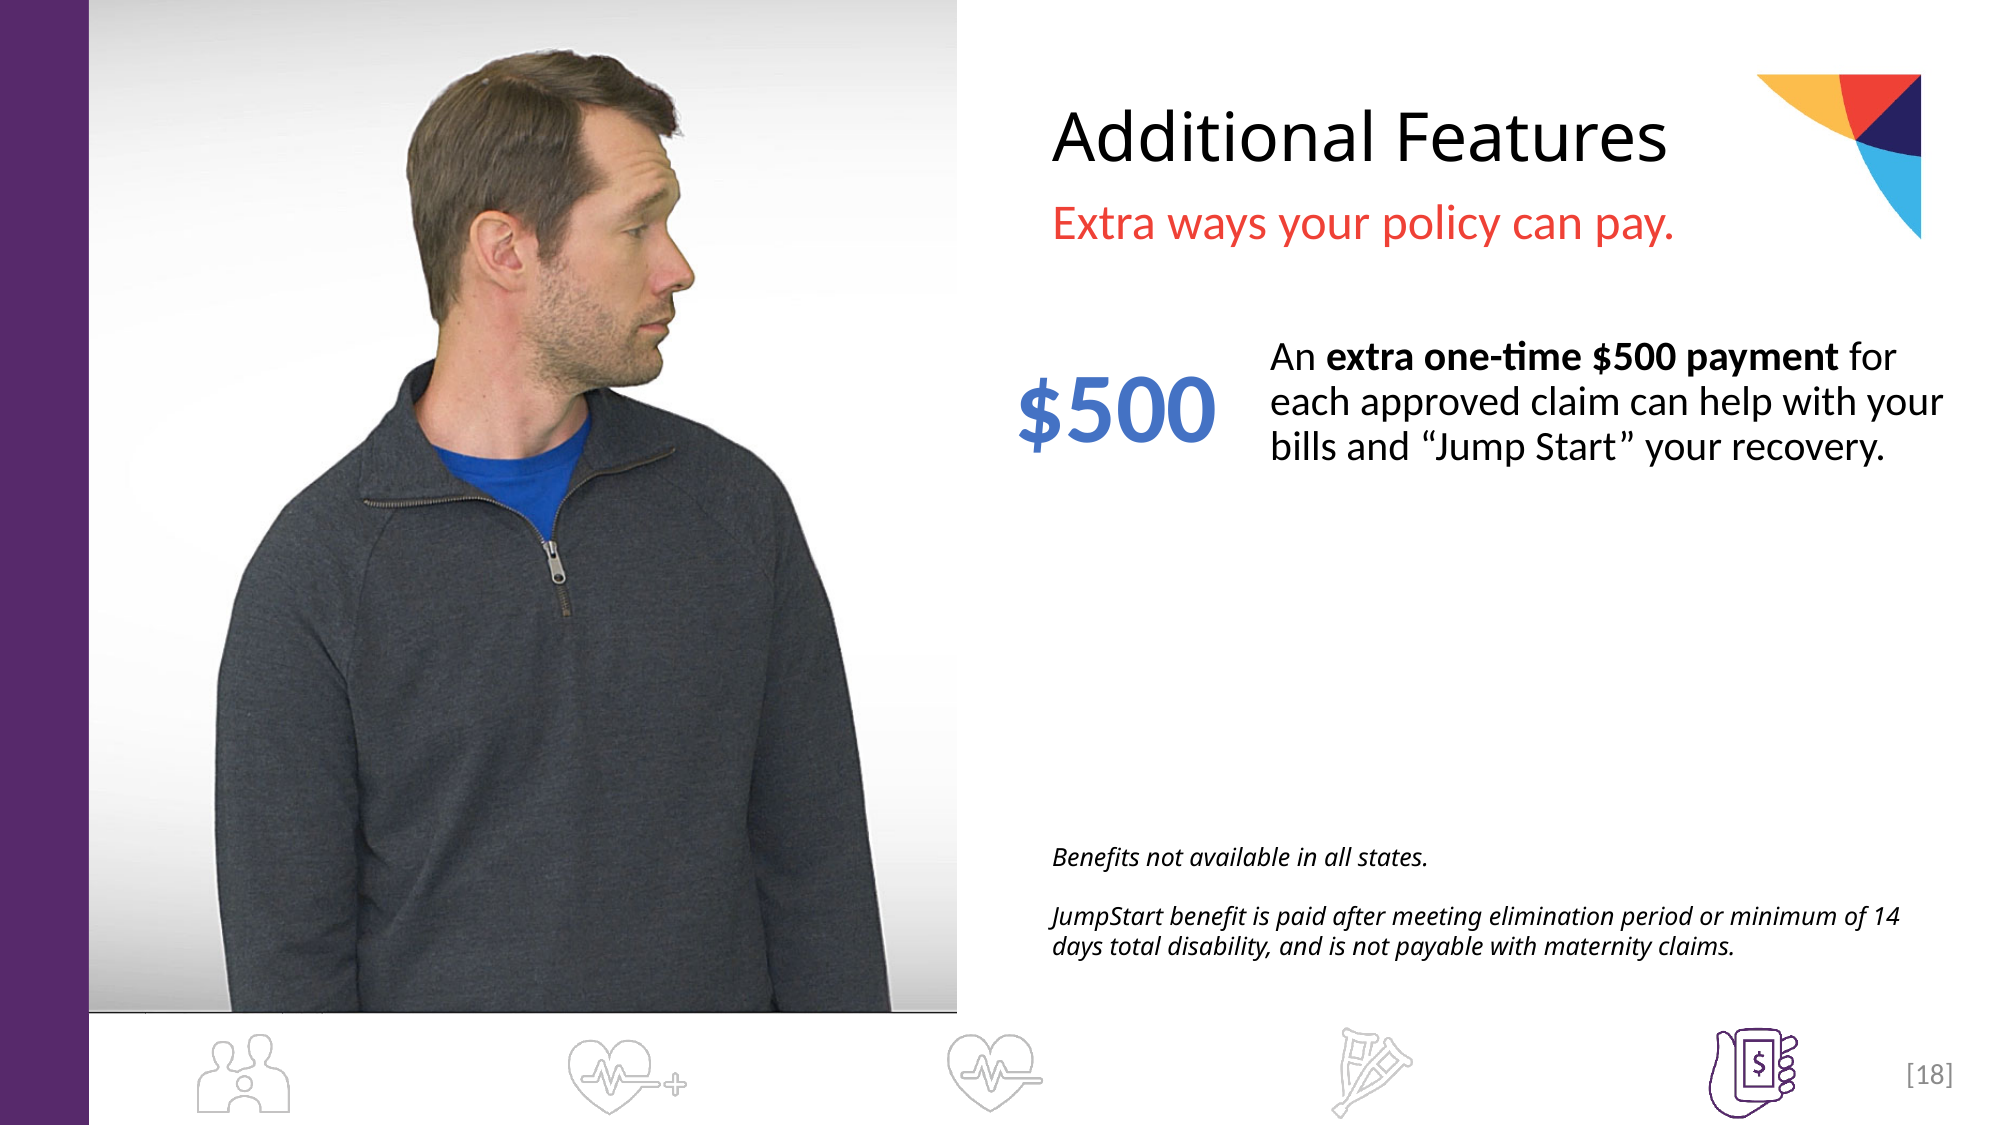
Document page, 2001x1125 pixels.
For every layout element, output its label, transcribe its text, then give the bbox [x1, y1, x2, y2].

text_box Benefits not available in all states. JumpStart benefit is paid after meeting elimination period or minimum of 14 days total disability, and is not payable with maternity claims. [1037, 833, 1930, 969]
slide_number [18] [1518, 1042, 1969, 1103]
picture [88, 0, 2000, 1125]
list Extra ways your policy can pay. [1037, 188, 1764, 291]
list An extra one-time $500 payment for each approved claim can help with your bills and “Jump Start” your recovery. [1255, 327, 1968, 585]
title Additional Features [1037, 76, 1764, 188]
text_box $500 [966, 334, 1267, 470]
